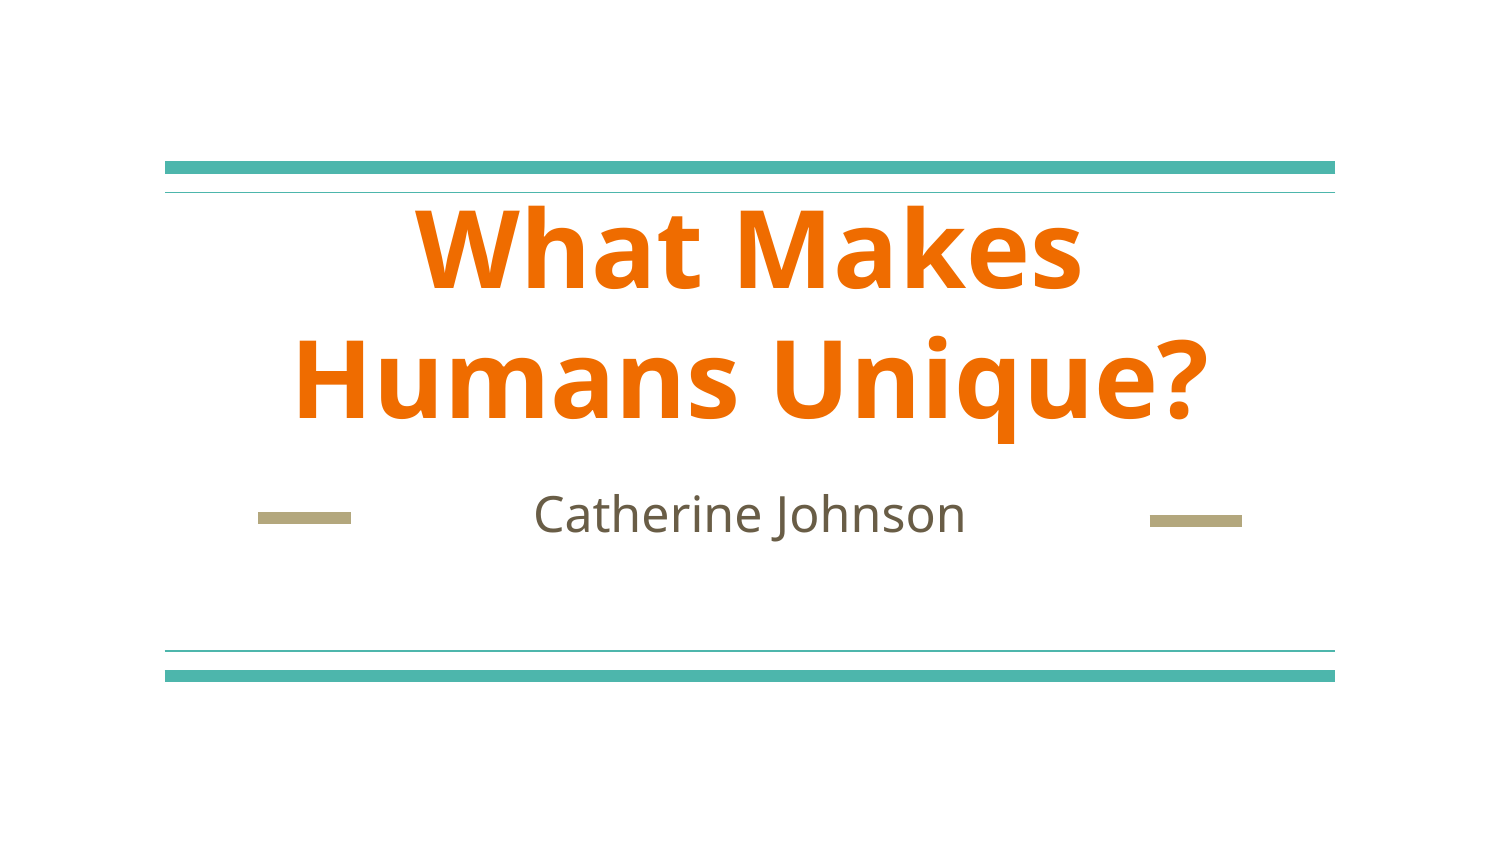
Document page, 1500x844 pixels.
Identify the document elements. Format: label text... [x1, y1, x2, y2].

subtitle Catherine Johnson [350, 467, 1150, 598]
title What Makes Humans Unique? [164, 287, 1336, 456]
